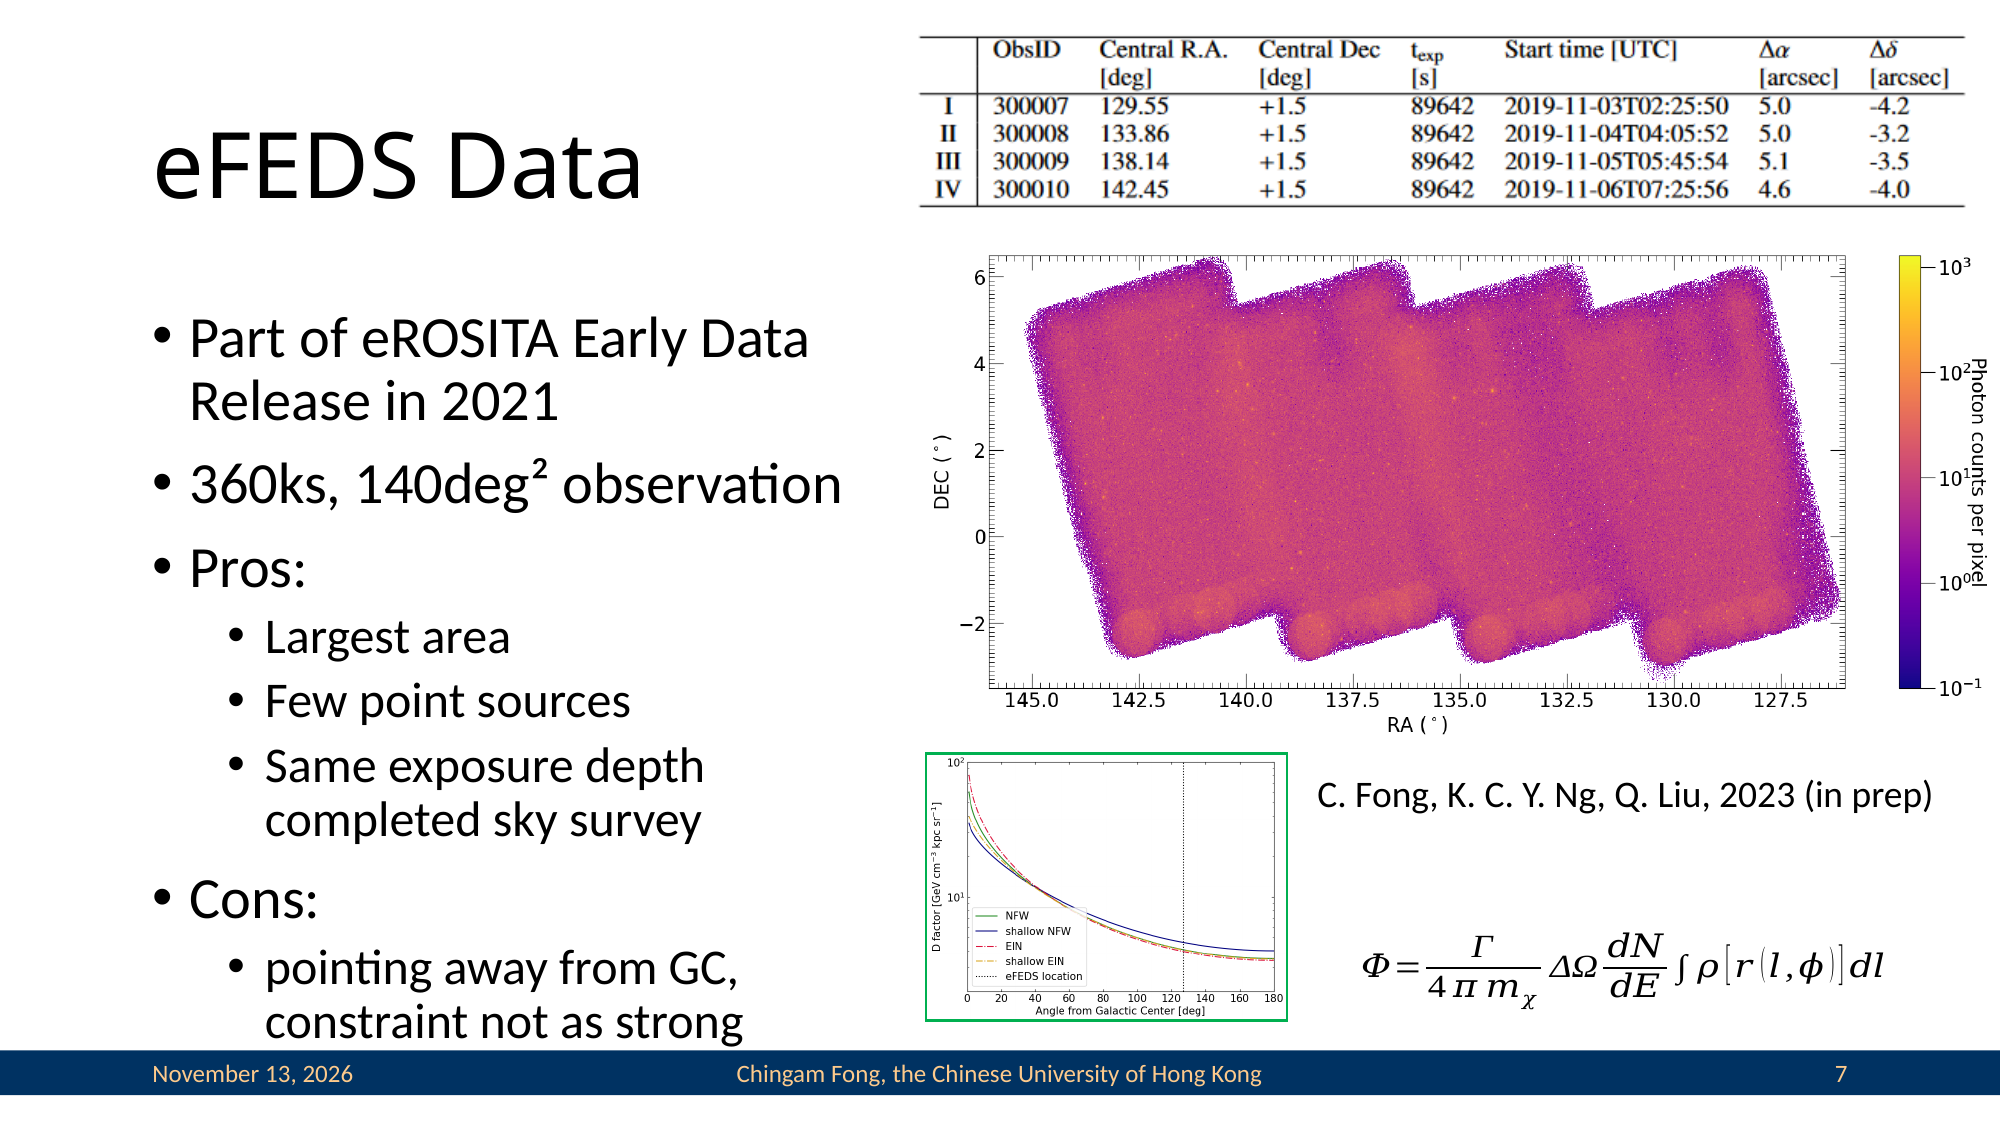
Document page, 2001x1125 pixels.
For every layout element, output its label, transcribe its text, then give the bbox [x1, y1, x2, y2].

footer Chingam Fong, the Chinese University of Hong Kong [662, 1042, 1338, 1103]
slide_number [137, 1042, 588, 1103]
text_box C. Fong, K. C. Y. Ng, Q. Liu, 2023 (in prep) [1302, 762, 1955, 823]
list Part of eROSITA Early Data Release in 2021 360ks, 140deg² observation Pros: Largest area Few point sources Same exposure depth completed sky survey Cons: pointing away from GC, constraint not as strong [137, 299, 875, 1123]
slide_number 7 [1412, 1042, 1863, 1103]
picture [925, 752, 1288, 1021]
title eFEDS Data [137, 59, 1863, 278]
picture [926, 248, 1993, 742]
picture [892, 29, 1983, 222]
